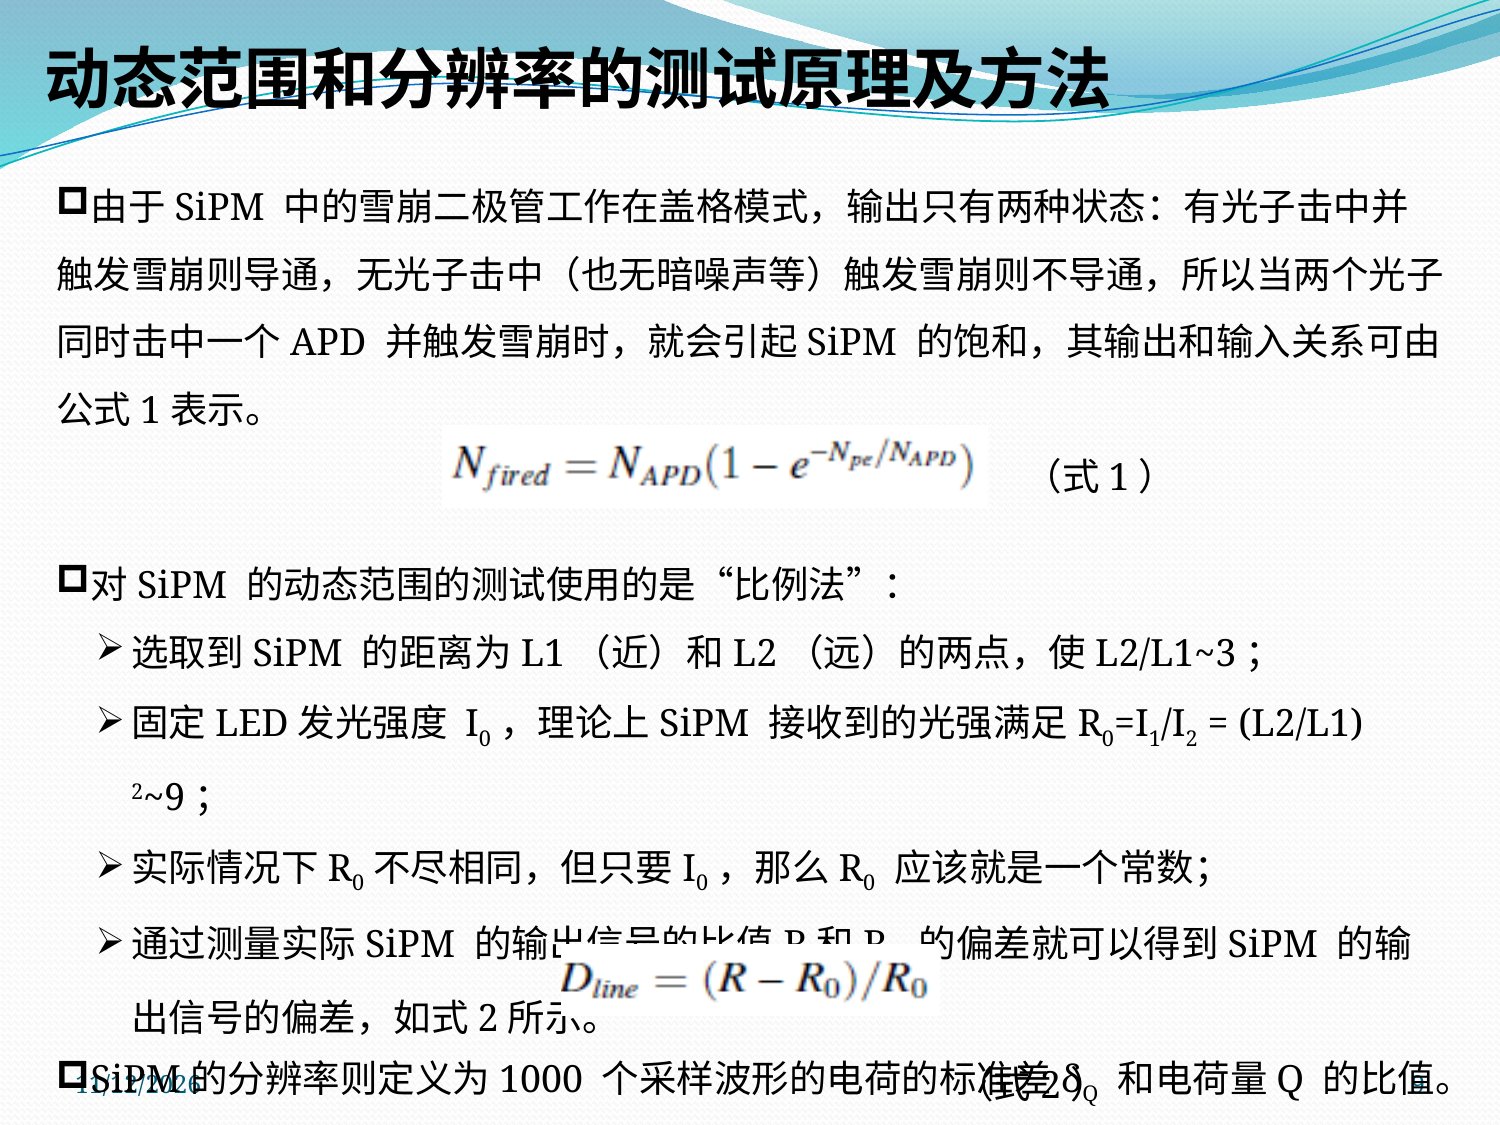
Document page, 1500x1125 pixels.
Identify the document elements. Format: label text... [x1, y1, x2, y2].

text_box 由于SiPM 中的雪崩二极管工作在盖格模式，输出只有两种状态：有光子击中并触发雪崩则导通，无光子击中（也无暗噪声等）触发雪崩则不导通，所以当两个光子同时击中一个APD 并触发雪崩时，就会引起SiPM 的饱和，其输出和输入关系可由公式1表示。 （式1） [41, 153, 1459, 506]
table_cell -30℃～+60℃ [988, 428, 993, 506]
picture [442, 424, 988, 509]
text_box 动态范围和分辨率的测试原理及方法 [29, 29, 1199, 125]
text_box 对SiPM 的动态范围的测试使用的是“比例法”： 选取到SiPM 的距离为L1（近）和L2（远）的两点，使L2/L1~3； 固定LED发光强度 I0，理论上SiPM 接收到的光强满足R0=I1/I2 = (L2/L1) 2~9； 实际情况下R0不尽相同，但只要I0，那么R0 应该就是一个常数； 通过测量实际SiPM 的输出信号的比值R和R0 的偏差就可以得到SiPM 的输出信号的偏差，如式2所示。 （式2） [41, 531, 1459, 1114]
table_cell -30℃～+60℃ [435, 426, 442, 506]
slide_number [75, 1042, 425, 1103]
text_box SiPM 指标要求 [553, 945, 946, 1028]
picture [560, 944, 940, 1016]
slide_number 9 [1299, 1042, 1425, 1103]
